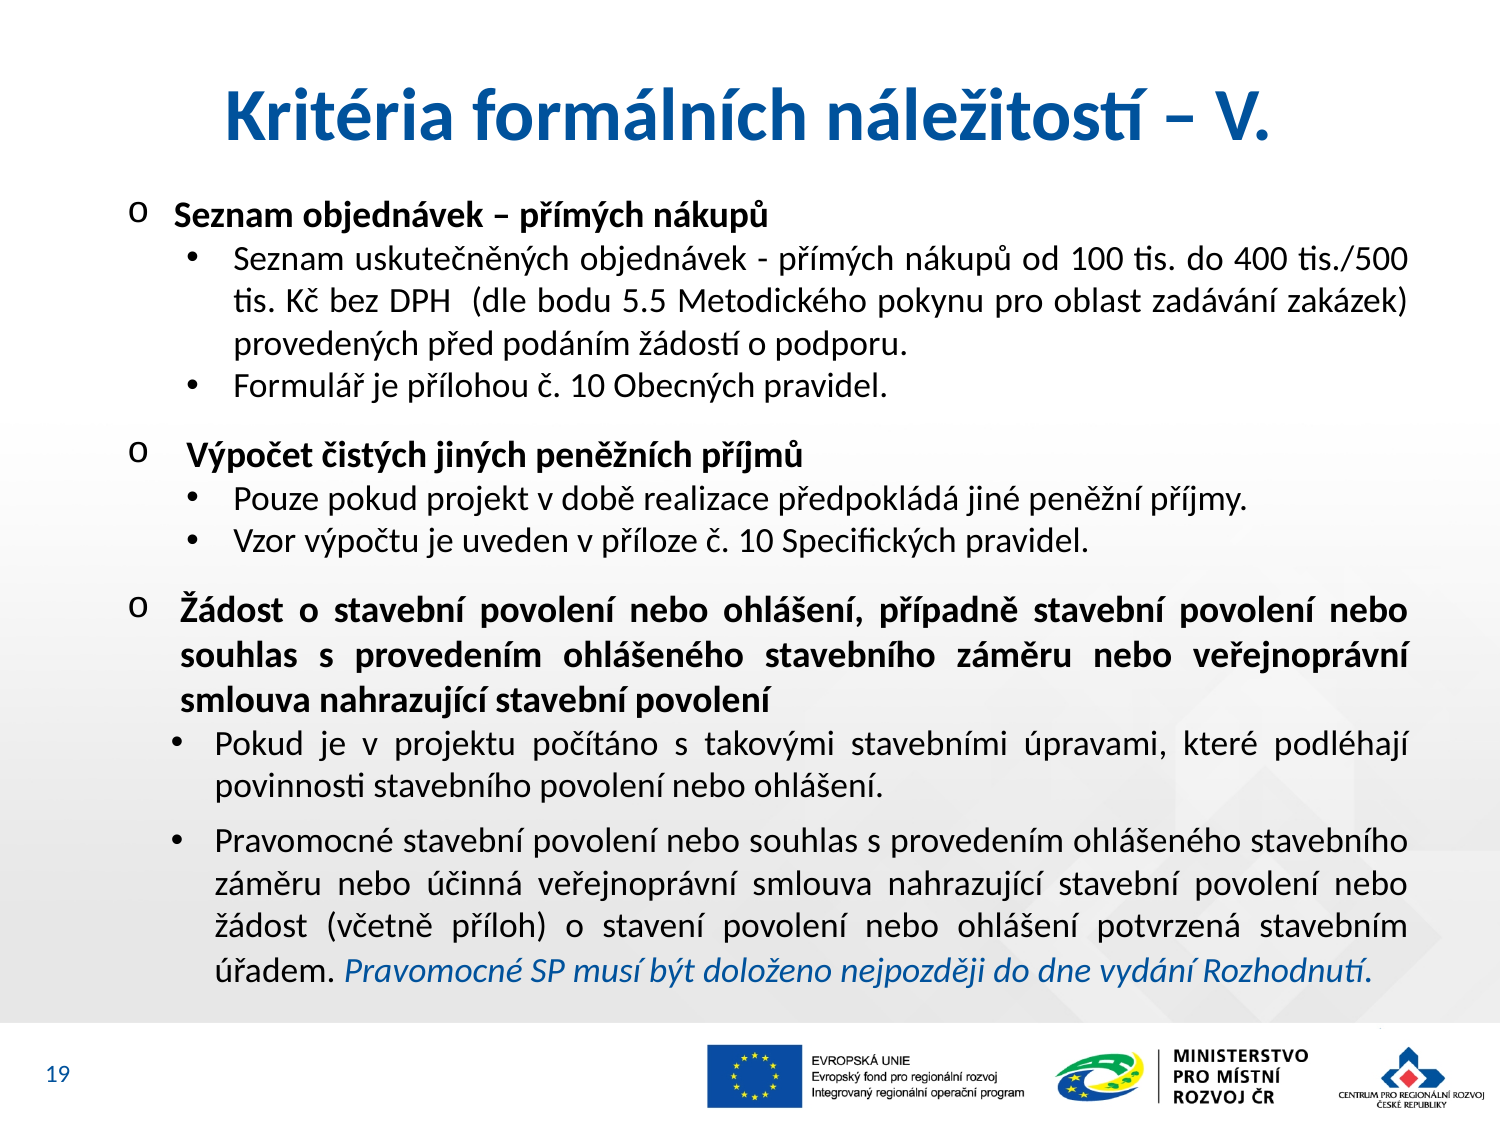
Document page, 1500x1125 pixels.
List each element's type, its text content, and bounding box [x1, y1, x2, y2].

title Kritéria formálních náležitostí – V. [75, 42, 1425, 178]
slide_number 19 [30, 1042, 113, 1103]
list Seznam objednávek – přímých nákupů Seznam uskutečněných objednávek - přímých nákupů od 100 tis. do 400 tis./500 tis. Kč bez DPH (dle bodu 5.5 Metodického pokynu pro oblast zadávání zakázek) provedených před podáním žádostí o podporu. Formulář je přílohou č. 10 Obecných pravidel. Výpočet čistých jiných peněžních příjmů Pouze pokud projekt v době realizace předpokládá jiné peněžní příjmy. Vzor výpočtu je uveden v příloze č. 10 Specifických pravidel. Žádost o stavební povolení nebo ohlášení, případně stavební povolení nebo souhlas s provedením ohlášeného stavebního záměru nebo veřejnoprávní smlouva nahrazující stavební povolení Pokud je v projektu počítáno s takovými stavebními úpravami, které podléhají povinnosti stavebního povolení nebo ohlášení. Pravomocné stavební povolení nebo souhlas s provedením ohlášeného stavebního záměru nebo účinná veřejnoprávní smlouva nahrazující stavební povolení nebo žádost (včetně příloh) o stavení povolení nebo ohlášení potvrzená stavebním úřadem. Pravomocné SP musí být doloženo nejpozději do dne vydání Rozhodnutí. [112, 178, 1425, 1043]
picture [0, 0, 1500, 1125]
